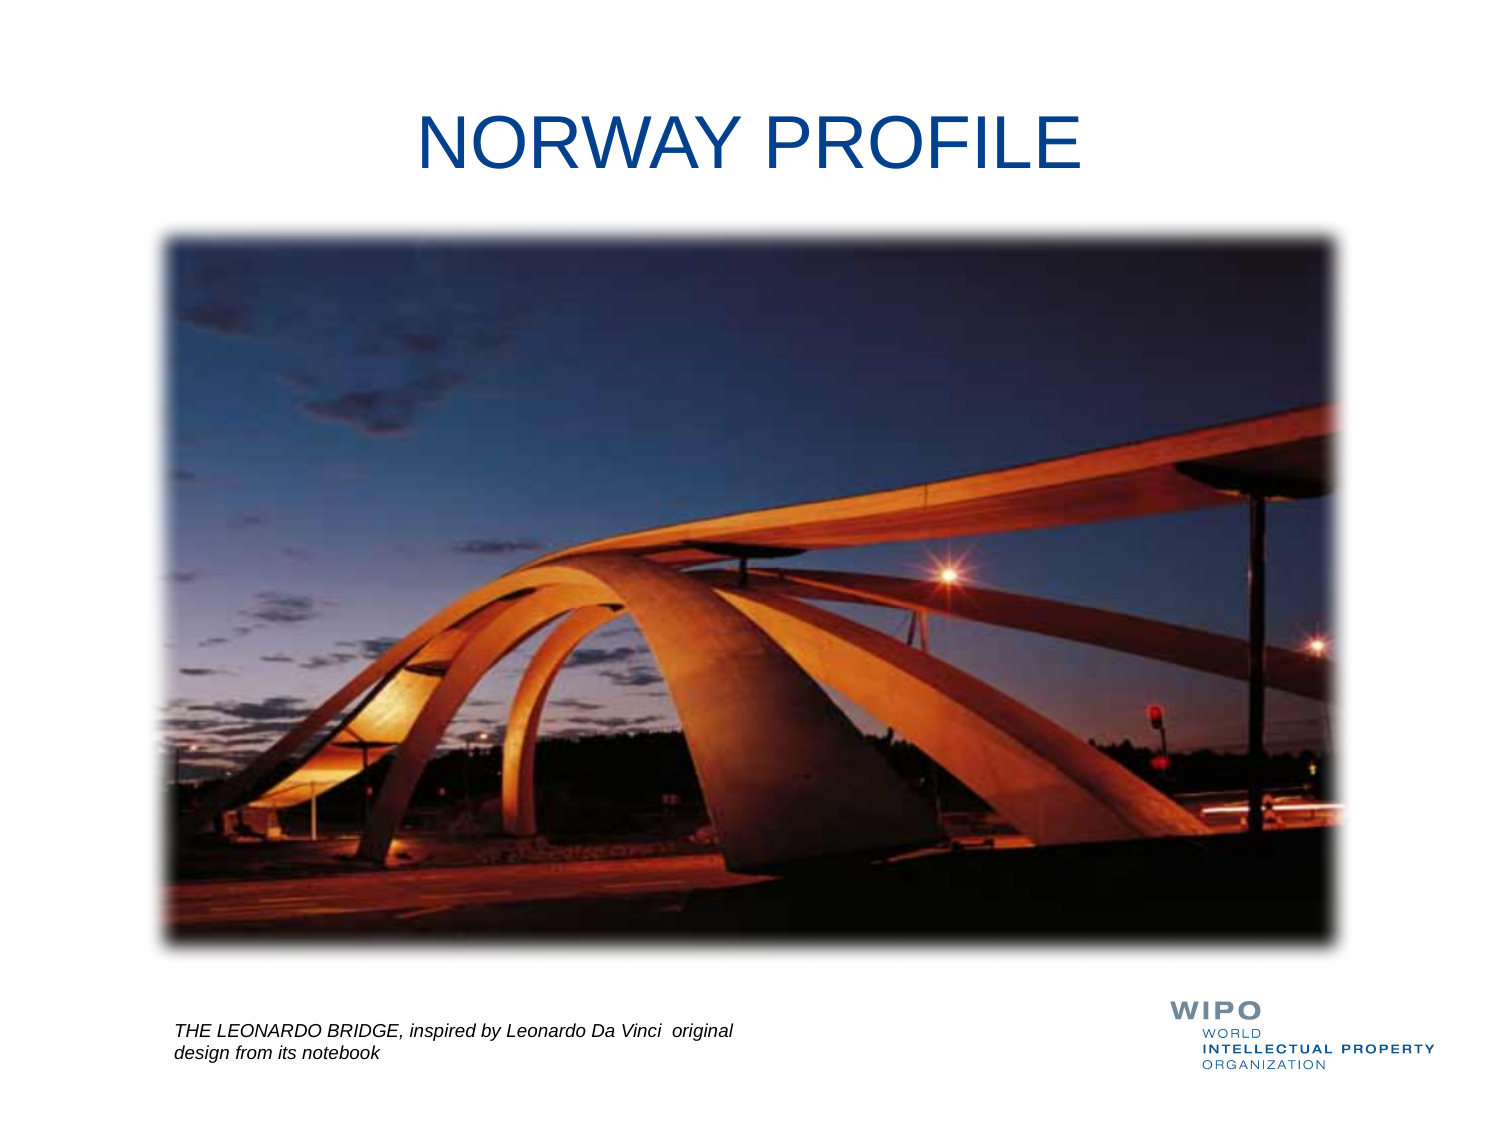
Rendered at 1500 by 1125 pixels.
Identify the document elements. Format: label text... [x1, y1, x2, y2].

title NORWAY PROFILE [75, 45, 1425, 233]
text_box THE LEONARDO BRIDGE, inspired by Leonardo Da Vinci original design from its notebook [159, 1011, 774, 1072]
picture [0, 0, 1500, 1125]
